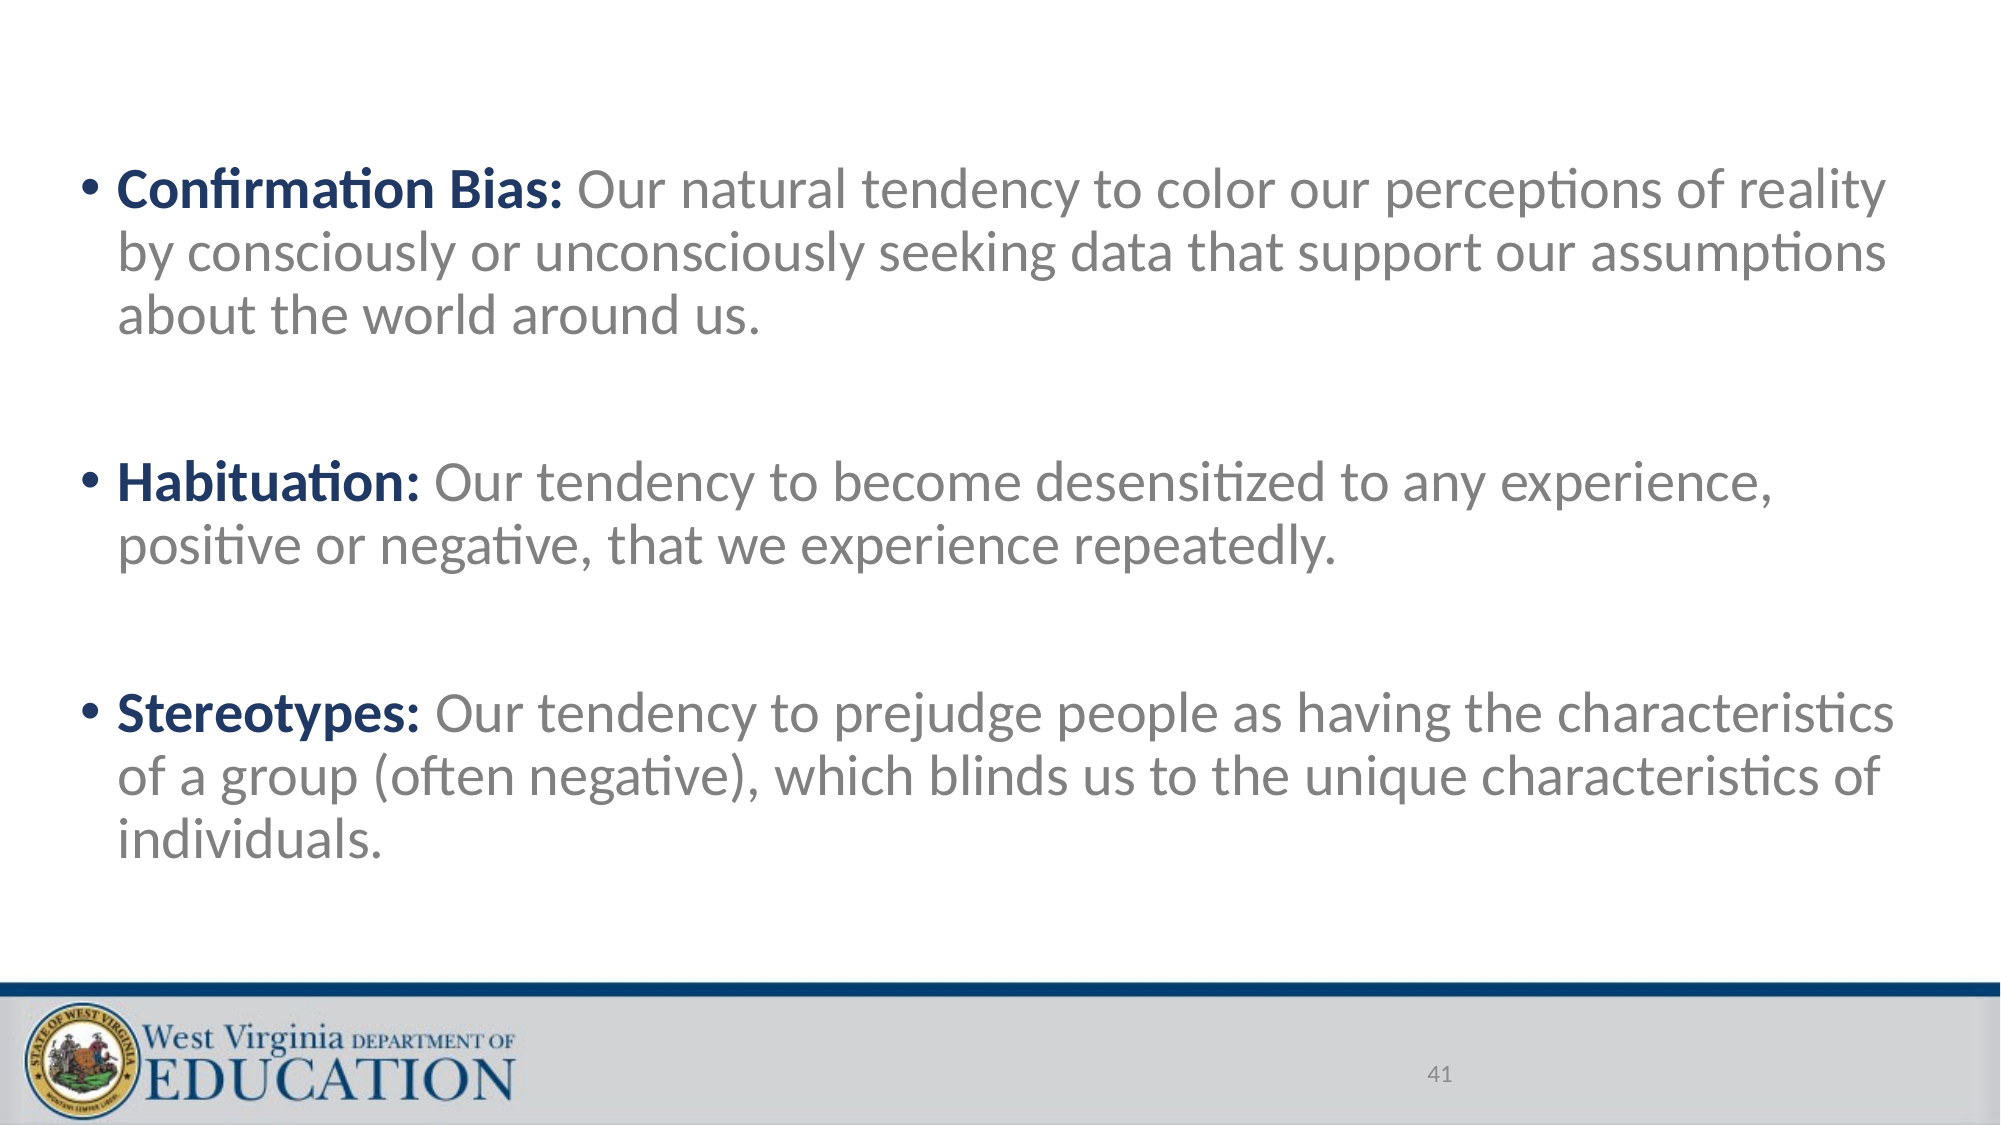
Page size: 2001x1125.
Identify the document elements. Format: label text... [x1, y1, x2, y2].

picture [0, 0, 2001, 1125]
list Confirmation Bias: Our natural tendency to color our perceptions of reality by consciously or unconsciously seeking data that support our assumptions about the world around us. Habituation: Our tendency to become desensitized to any experience, positive or negative, that we experience repeatedly. Stereotypes: Our tendency to prejudge people as having the characteristics of a group (often negative), which blinds us to the unique characteristics of individuals. [65, 59, 1931, 964]
slide_number 41 [1412, 1042, 1863, 1103]
